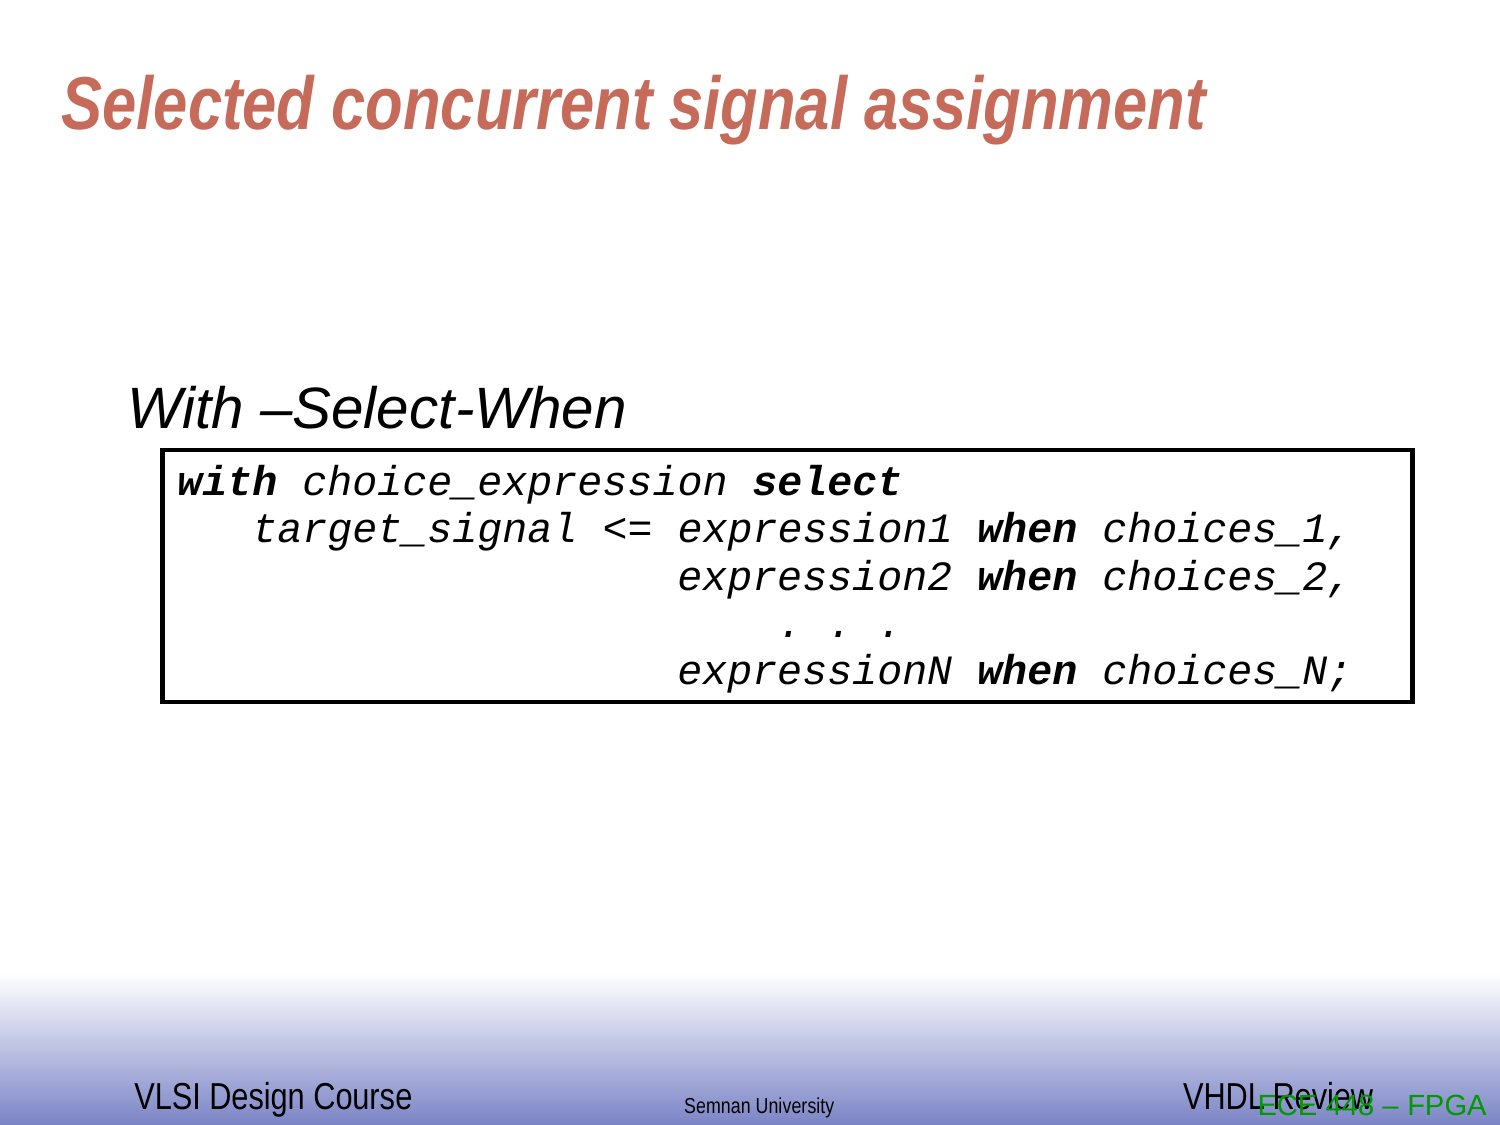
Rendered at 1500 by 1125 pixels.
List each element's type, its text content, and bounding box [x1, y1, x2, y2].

text_box with choice_expression select target_signal <= expression1 when choices_1, expression2 when choices_2, . . . expressionN when choices_N; [162, 449, 1413, 702]
title Selected concurrent signal assignment [46, 13, 1423, 153]
text_box With –Select-When [113, 362, 717, 448]
footer ECE 448 – FPGA and ASIC Design with VHDL [1187, 1078, 1500, 1125]
